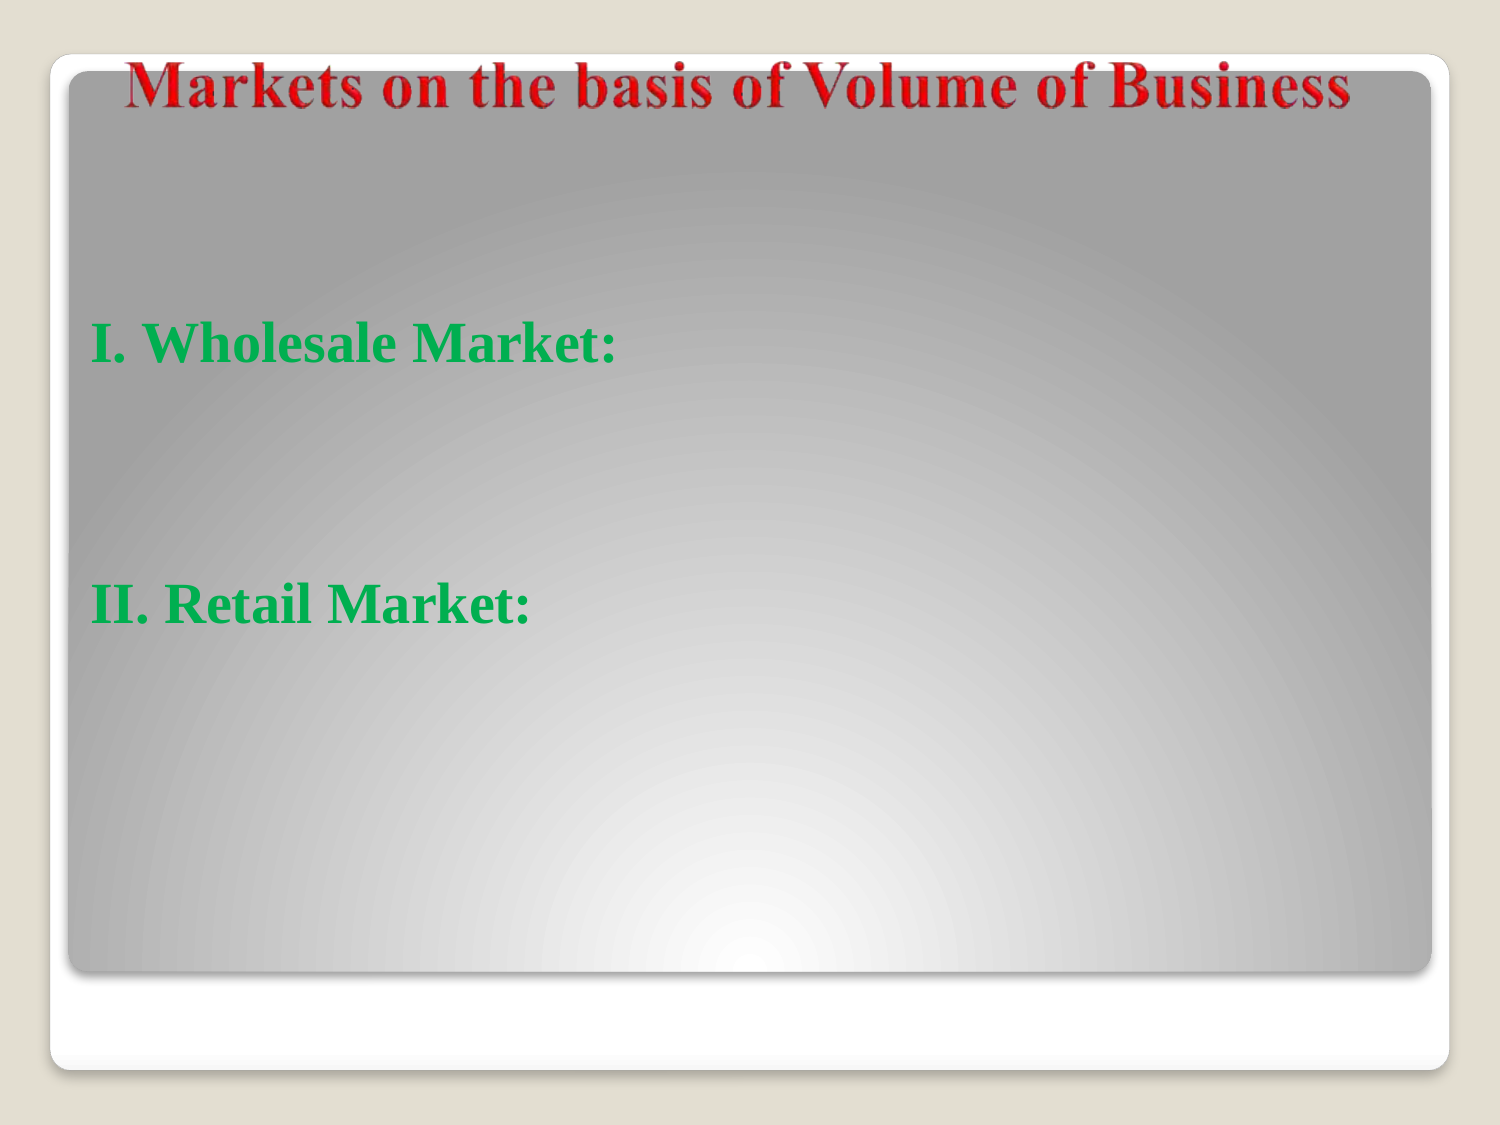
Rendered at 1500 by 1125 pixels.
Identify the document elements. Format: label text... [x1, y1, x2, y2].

title I. Wholesale Market: [87, 184, 620, 375]
text_box II. Retail Market: [87, 562, 537, 635]
picture [123, 60, 1350, 109]
